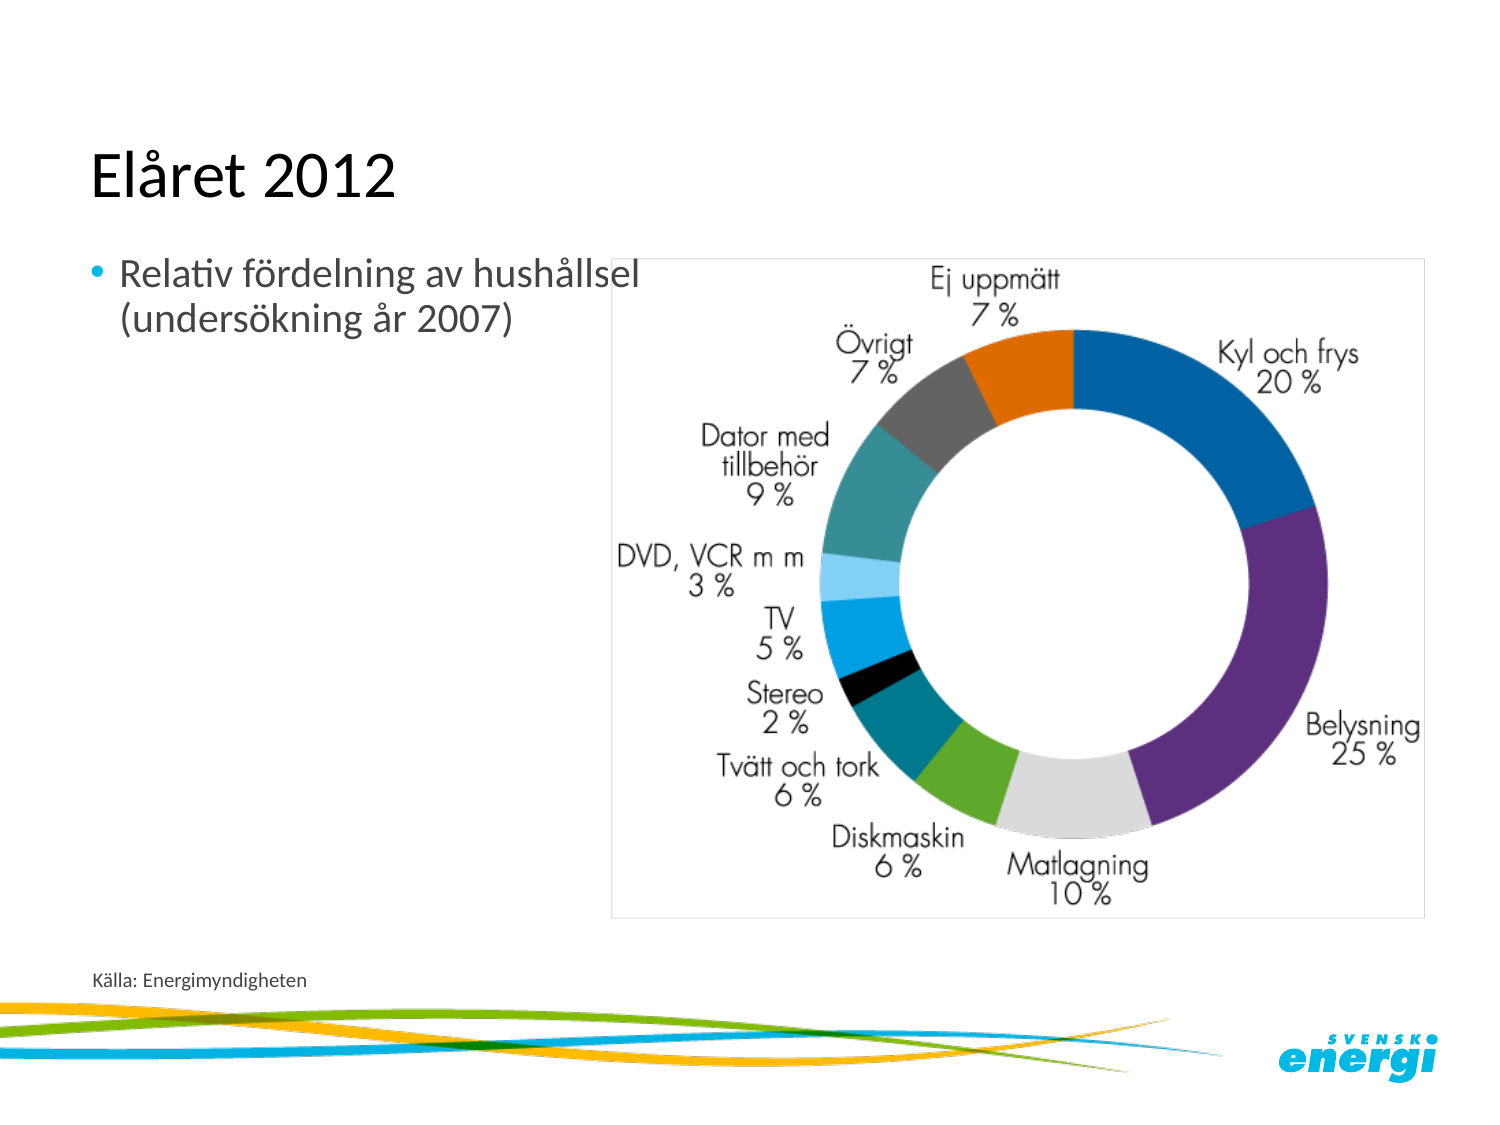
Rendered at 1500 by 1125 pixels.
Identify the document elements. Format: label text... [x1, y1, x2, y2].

list Källa: Energimyndigheten [77, 962, 922, 993]
list Relativ fördelning av hushållsel (undersökning år 2007) [75, 243, 1341, 959]
picture [0, 990, 1233, 1125]
picture [608, 255, 1430, 921]
title Elåret 2012 [75, 30, 1341, 219]
